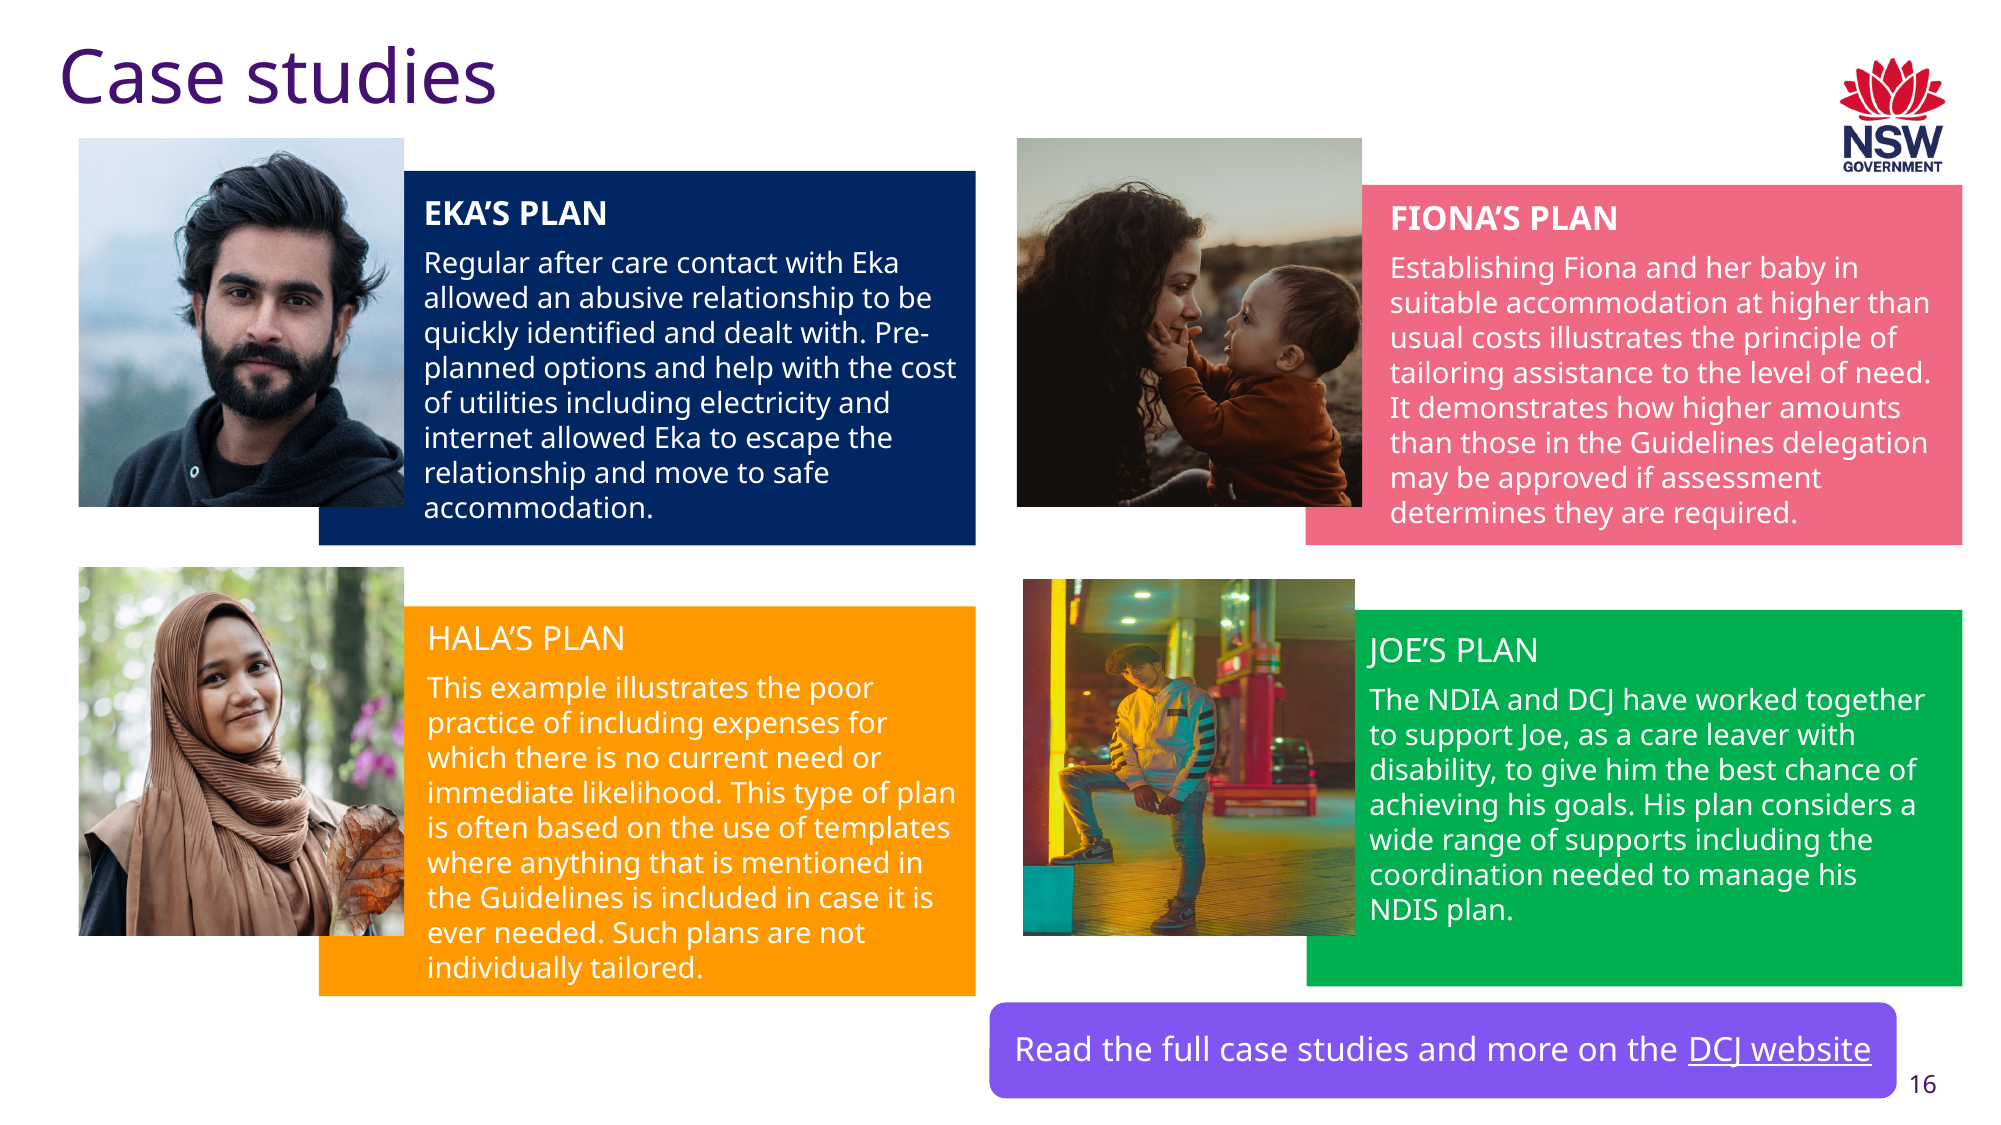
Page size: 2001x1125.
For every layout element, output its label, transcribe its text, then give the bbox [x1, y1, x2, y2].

text_box Read the full case studies and more on the DCJ website [988, 1001, 1898, 1100]
text_box [1305, 205, 1963, 546]
slide_number 16 [1888, 1068, 1937, 1099]
text_box EKA’S PLAN Regular after care contact with Eka allowed an abusive relationship to be quickly identified and dealt with. Pre-planned options and help with the cost of utilities including electricity and internet allowed Eka to escape the relationship and move to safe accommodation. [408, 184, 994, 532]
text_box JOE’S PLAN The NDIA and DCJ have worked together to support Joe, as a care leaver with disability, to give him the best chance of achieving his goals. His plan considers a wide range of supports including the coordination needed to manage his NDIS plan. [1355, 621, 1947, 934]
title Case studies [59, 38, 1654, 205]
picture [78, 567, 405, 936]
text_box [1654, 184, 1963, 189]
text_box [318, 605, 977, 997]
text_box HALA’S PLAN This example illustrates the poor practice of including expenses for which there is no current need or immediate likelihood. This type of plan is often based on the use of templates where anything that is mentioned in the Guidelines is included in case it is ever needed. Such plans are not individually tailored. [412, 609, 976, 992]
picture [78, 138, 405, 507]
text_box [318, 205, 977, 546]
picture [1016, 138, 1363, 507]
text_box [1306, 609, 1963, 987]
picture [1840, 58, 1945, 172]
text_box FIONA’S PLAN Establishing Fiona and her baby in suitable accommodation at higher than usual costs illustrates the principle of tailoring assistance to the level of need. It demonstrates how higher amounts than those in the Guidelines delegation may be approved if assessment determines they are required. [1374, 189, 1963, 537]
picture [1023, 579, 1355, 936]
